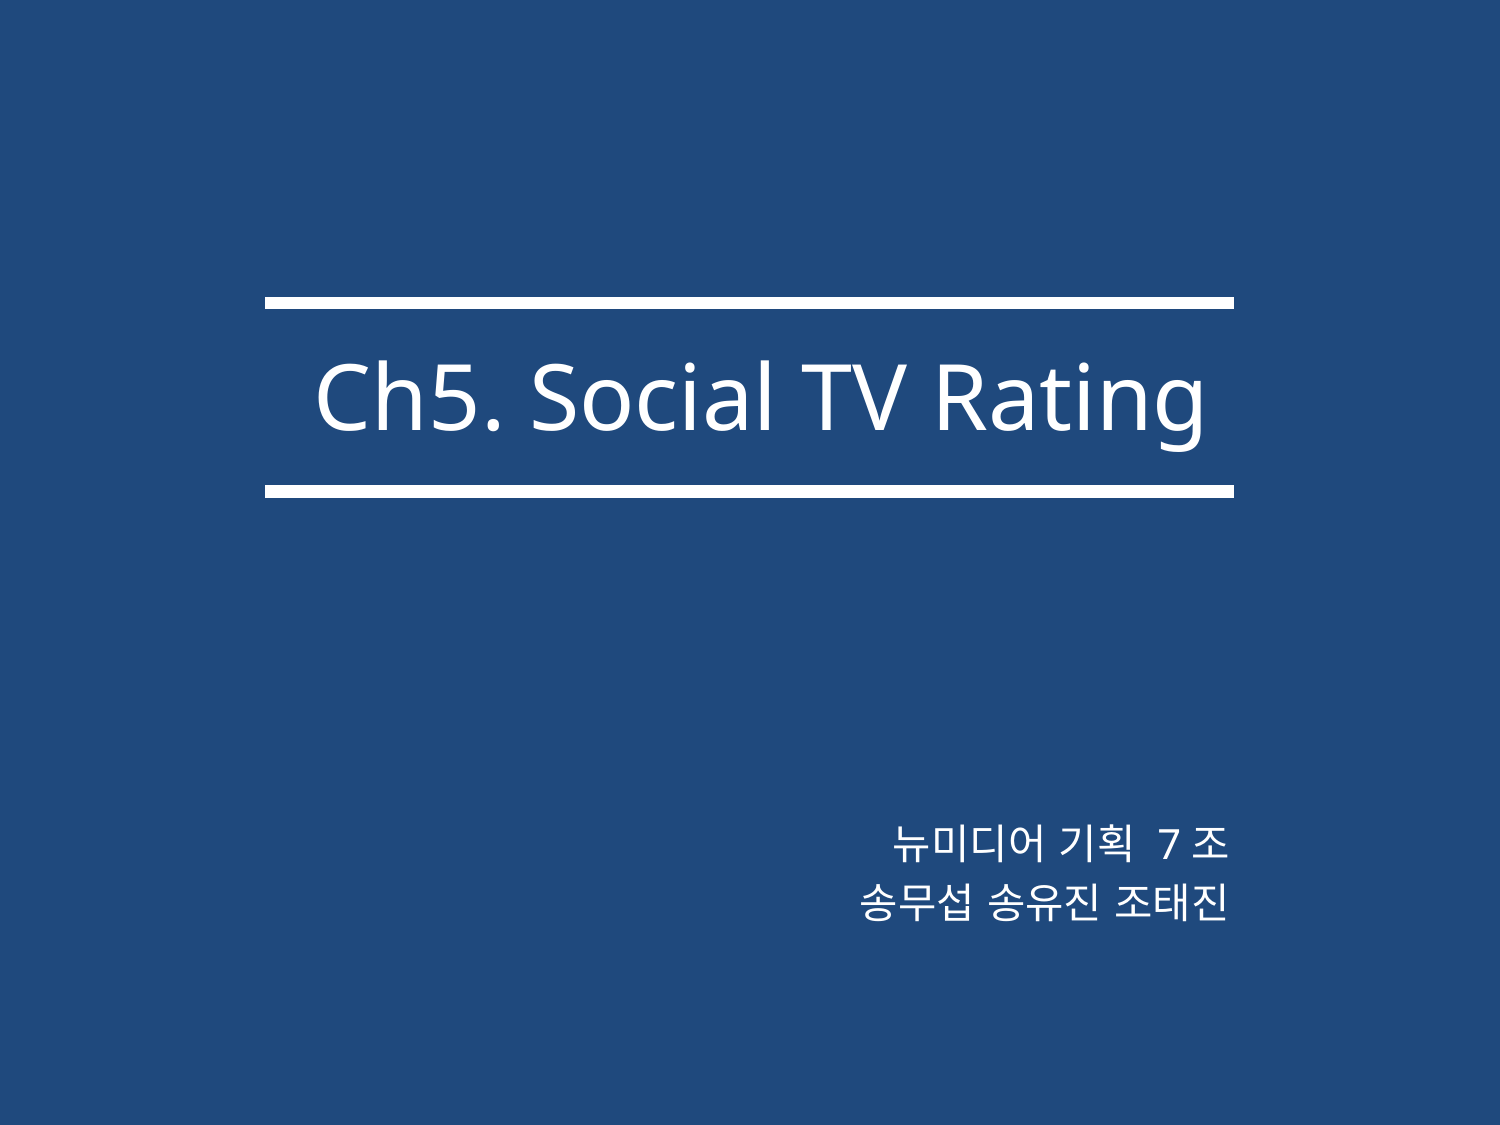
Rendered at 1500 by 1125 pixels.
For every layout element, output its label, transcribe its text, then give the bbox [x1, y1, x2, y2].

subtitle 뉴미디어 기획 7조 송무섭 송유진 조태진 [194, 810, 1245, 1098]
title Ch5. Social TV Rating [219, 290, 1306, 497]
